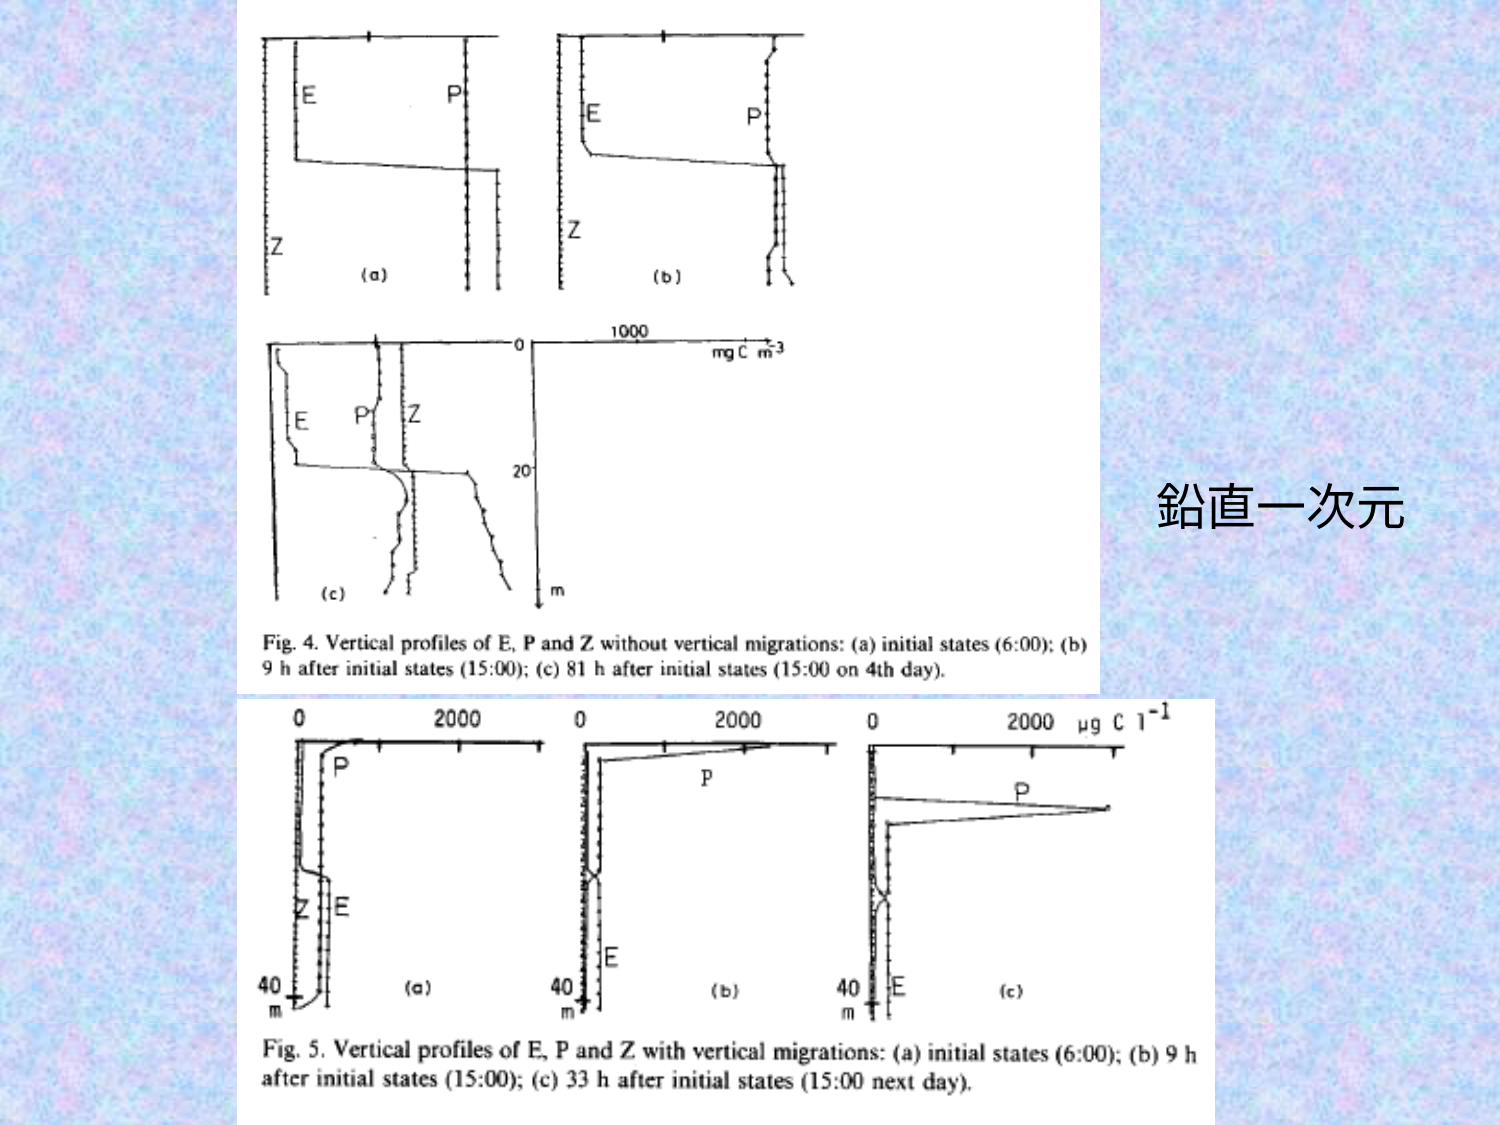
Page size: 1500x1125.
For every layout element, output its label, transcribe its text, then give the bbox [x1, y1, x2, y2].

picture [0, 0, 1500, 1125]
text_box 鉛直一次元 [1141, 467, 1421, 543]
